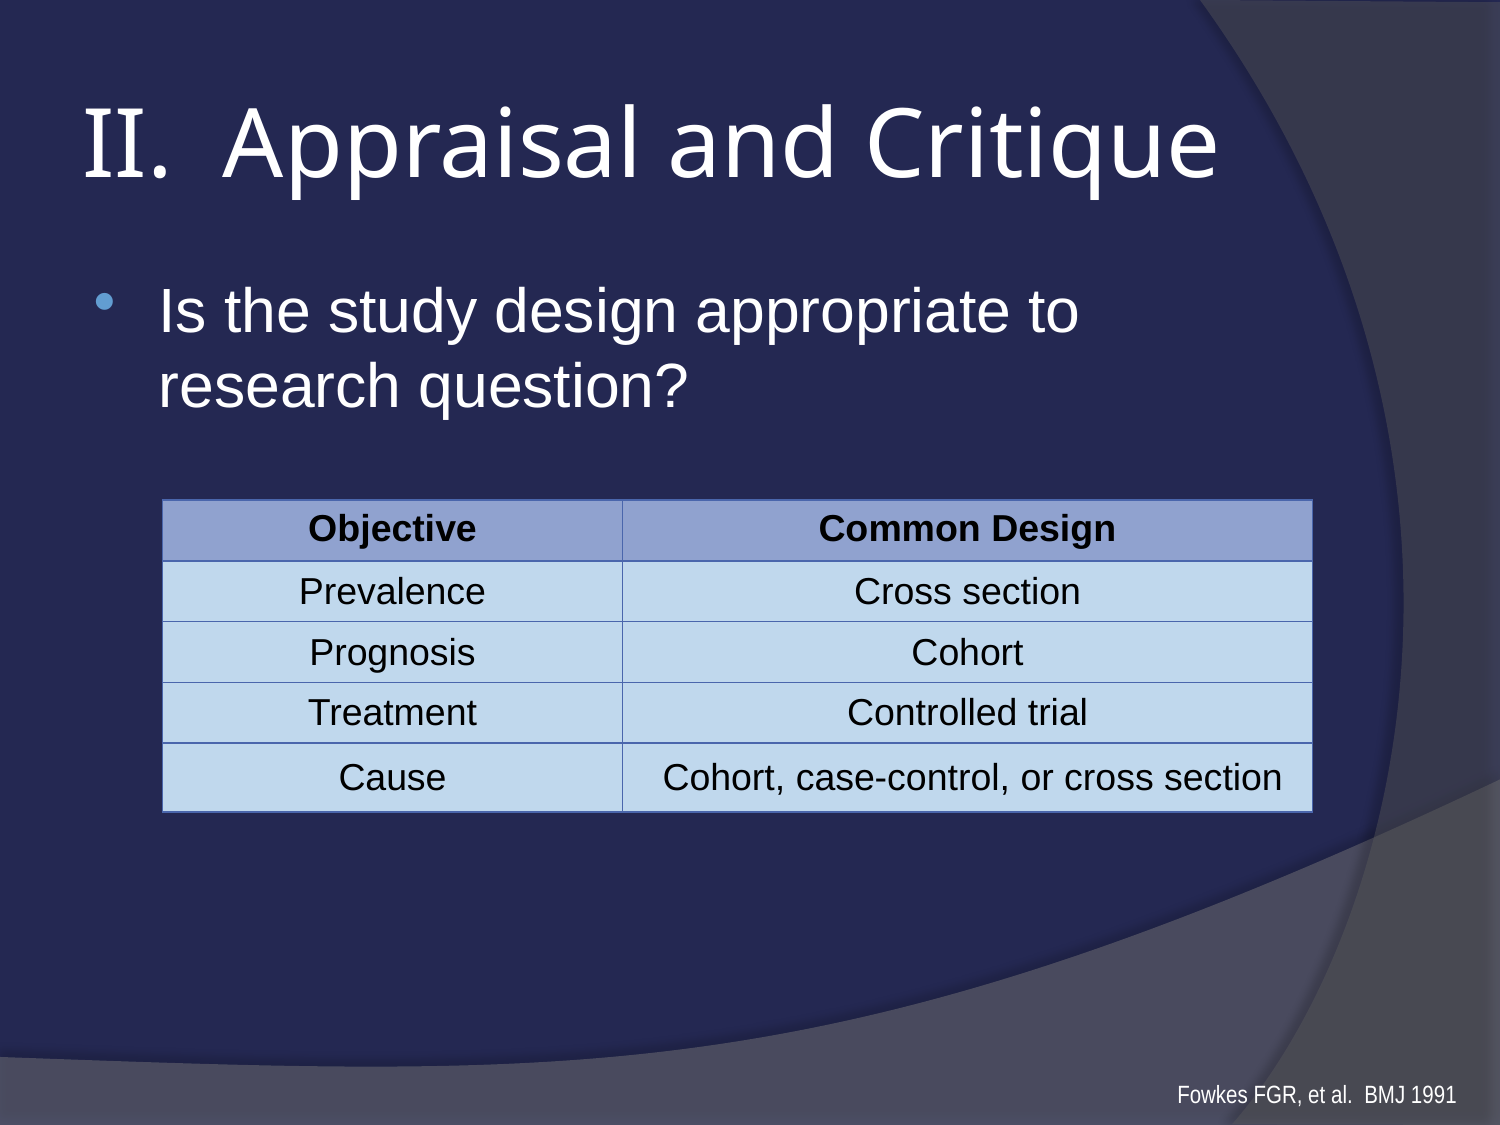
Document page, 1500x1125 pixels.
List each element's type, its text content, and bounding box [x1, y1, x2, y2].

table_cell Cause [163, 744, 622, 811]
table_cell Cross section [623, 562, 1312, 621]
list Is the study design appropriate to research question? [74, 262, 1301, 1006]
table_header Objective [163, 501, 622, 560]
table_cell Controlled trial [623, 683, 1312, 742]
title II. Appraisal and Critique [74, 44, 1301, 233]
table_cell Prevalence [163, 562, 622, 621]
table_header Common Design [623, 501, 1312, 560]
table_cell Cohort, case-control, or cross section [623, 744, 1312, 811]
table_cell Prognosis [163, 622, 622, 682]
text_box Fowkes FGR, et al. BMJ 1991 [1162, 1071, 1475, 1116]
table_cell Treatment [163, 683, 622, 742]
table_cell Cohort [623, 622, 1312, 682]
